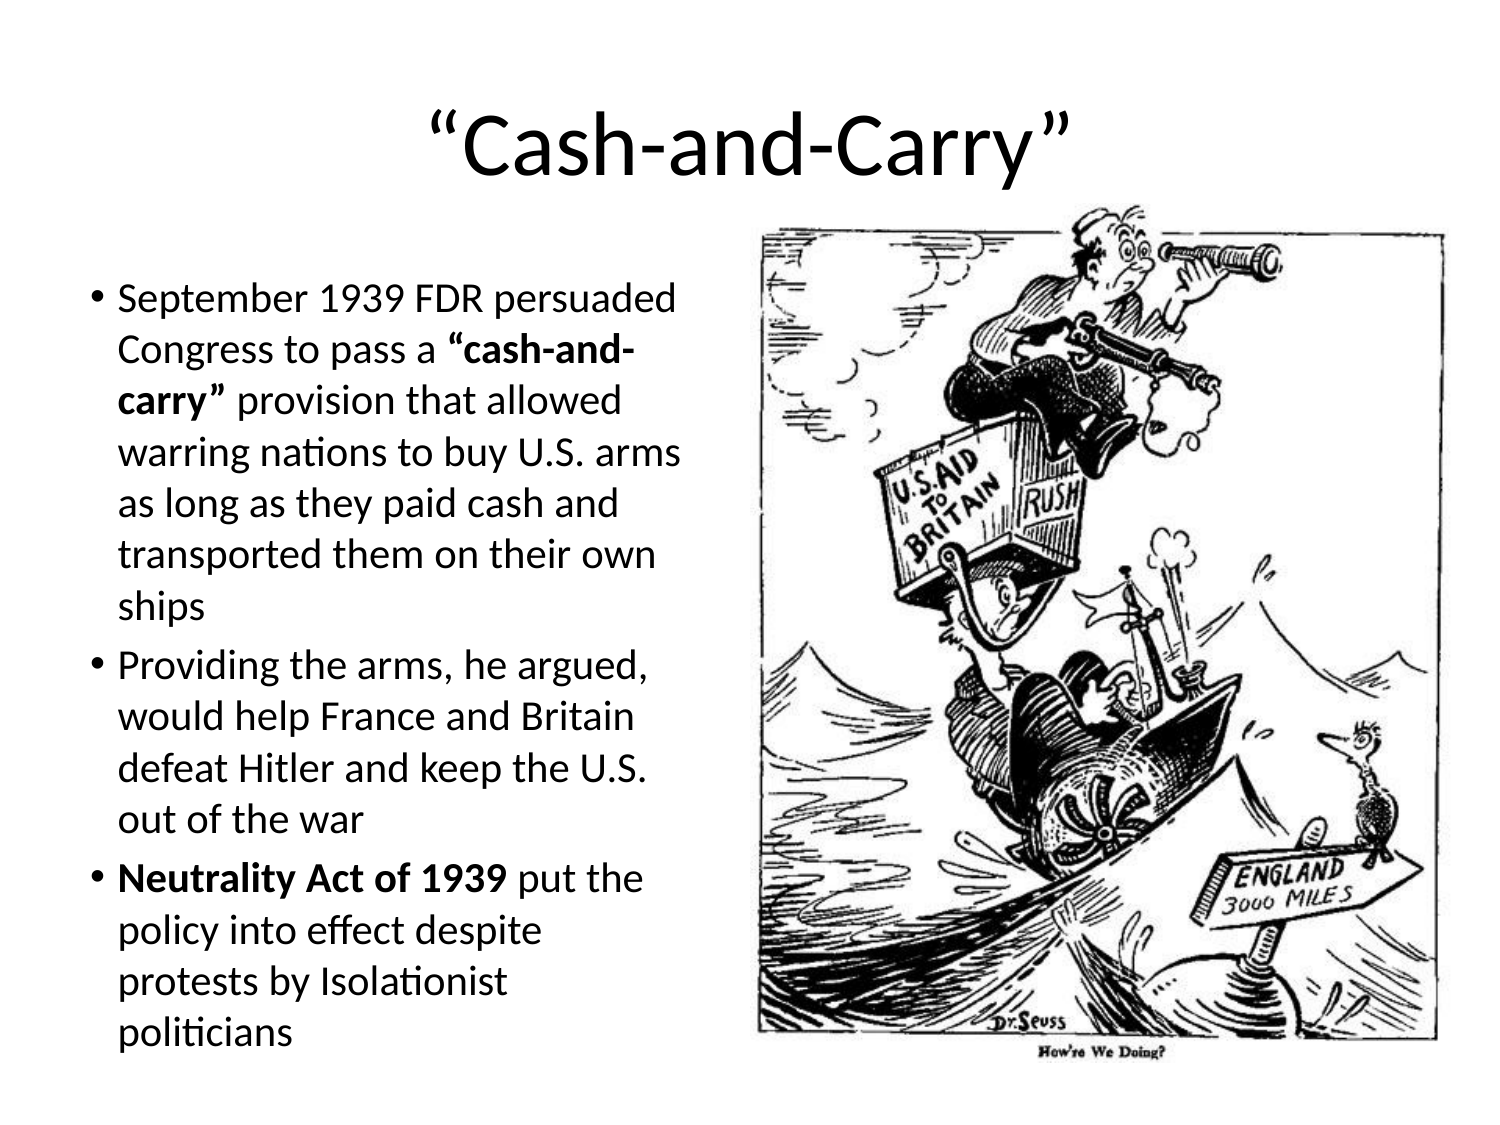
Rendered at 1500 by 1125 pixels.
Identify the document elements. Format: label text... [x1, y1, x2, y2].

list September 1939 FDR persuaded Congress to pass a “cash-and-carry” provision that allowed warring nations to buy U.S. arms as long as they paid cash and transported them on their own ships Providing the arms, he argued, would help France and Britain defeat Hitler and keep the U.S. out of the war Neutrality Act of 1939 put the policy into effect despite protests by Isolationist politicians [75, 262, 700, 1063]
title “Cash-and-Carry” [75, 45, 1425, 233]
picture [749, 202, 1452, 1063]
